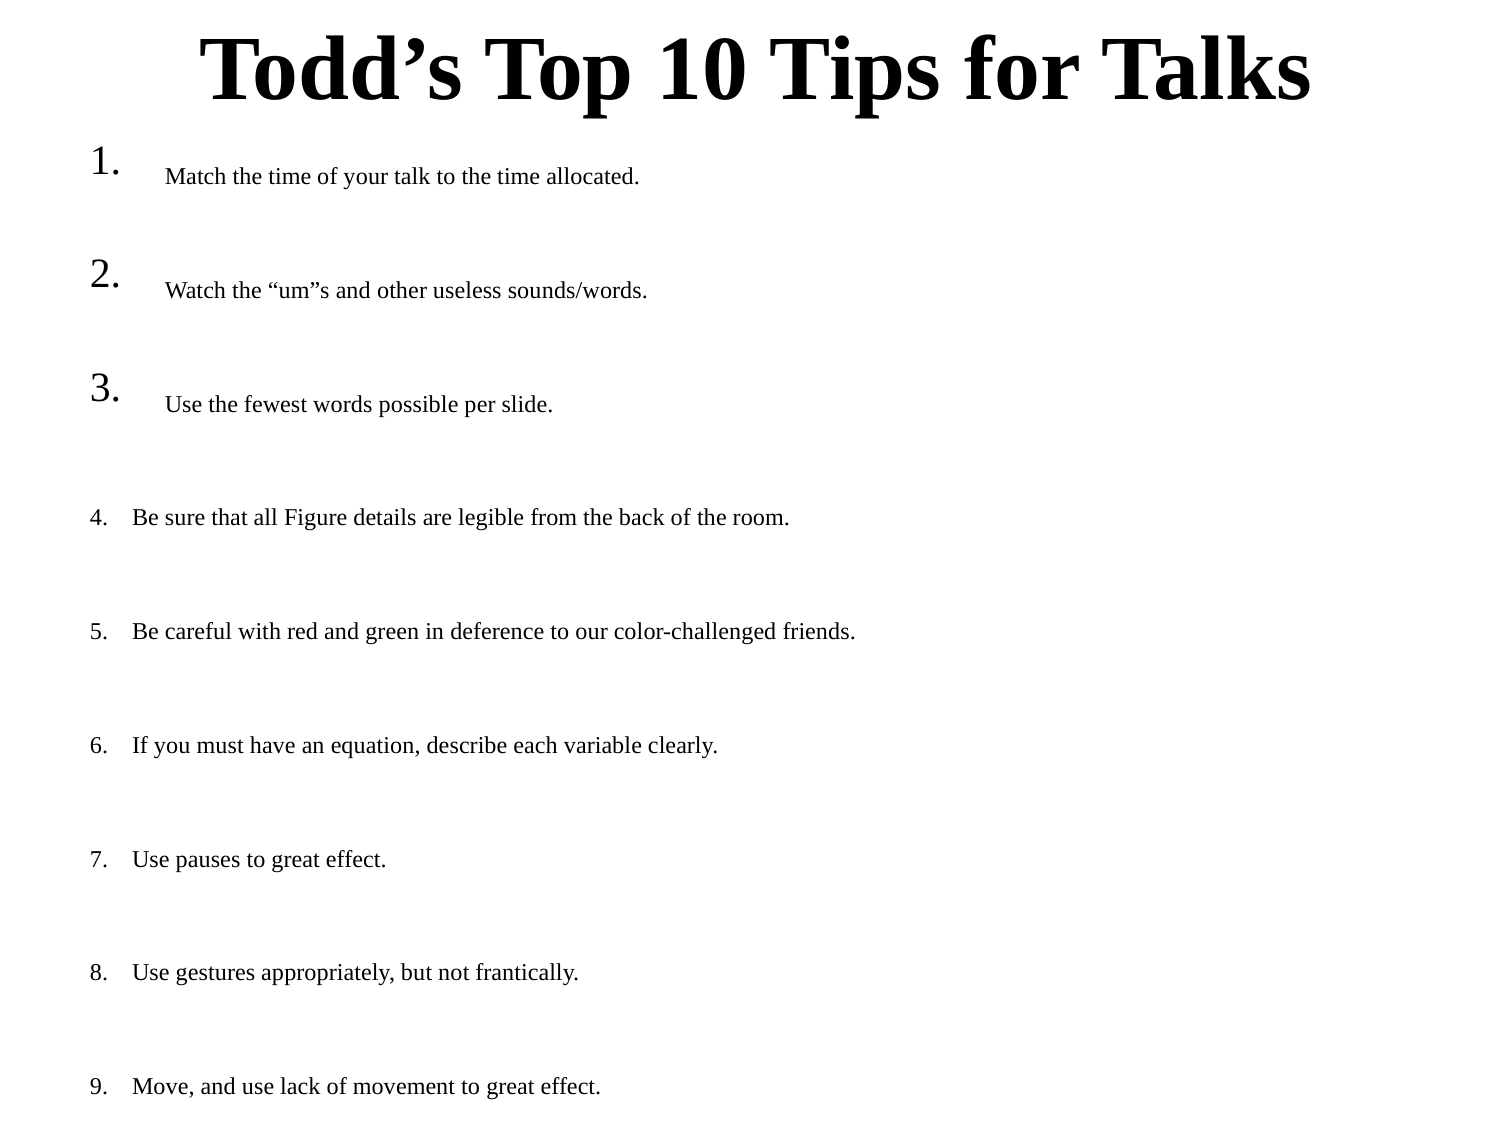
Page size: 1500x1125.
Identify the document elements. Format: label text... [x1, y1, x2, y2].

title Todd’s Top 10 Tips for Talks [99, 0, 1413, 125]
text_box Match the time of your talk to the time allocated. Watch the “um”s and other useless sounds/words. Use the fewest words possible per slide. 4. Be sure that all Figure details are legible from the back of the room. 5. Be careful with red and green in deference to our color-challenged friends. 6. If you must have an equation, describe each variable clearly. 7. Use pauses to great effect. 8. Use gestures appropriately, but not frantically. 9. Move, and use lack of movement to great effect. 10. Enjoy your topic … or don’t bother! [74, 125, 1438, 1125]
